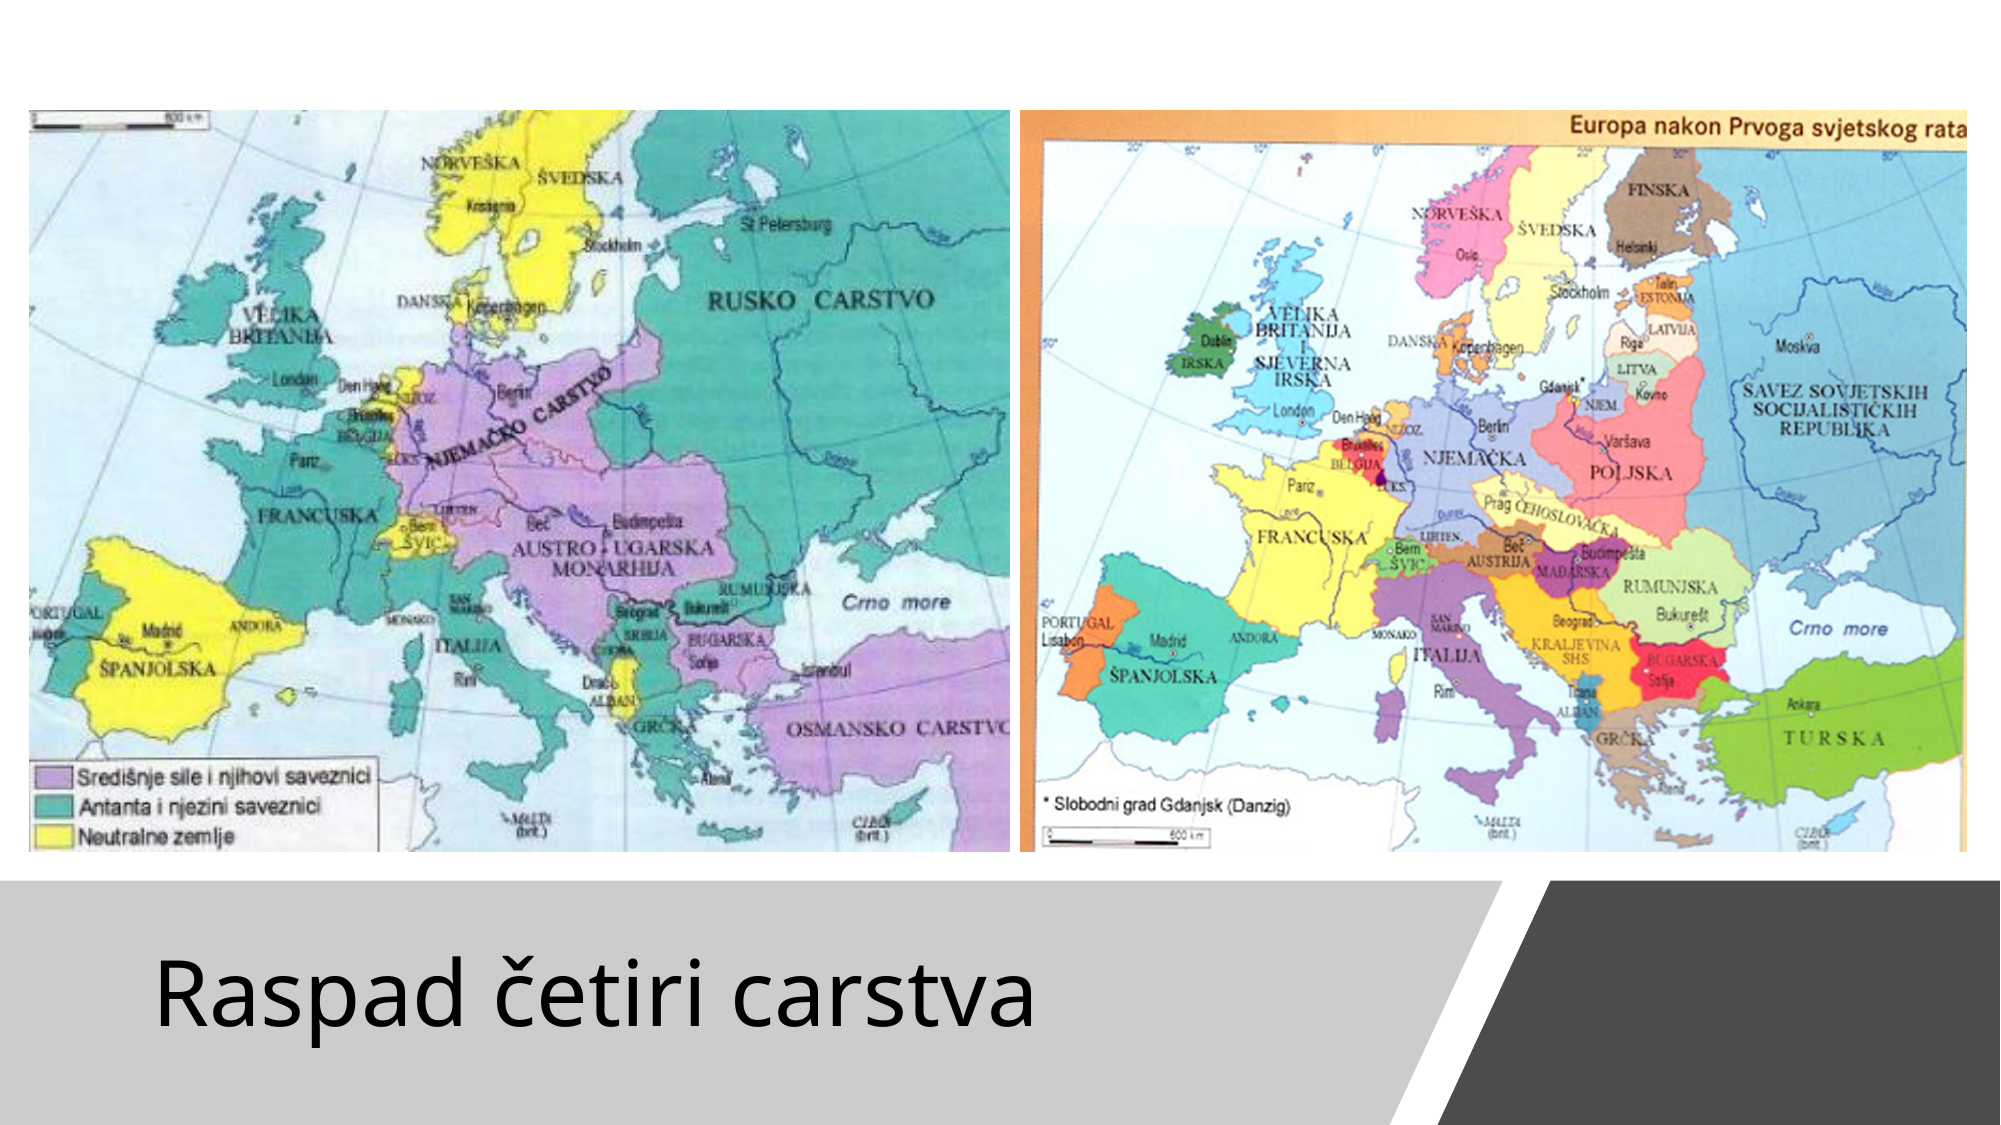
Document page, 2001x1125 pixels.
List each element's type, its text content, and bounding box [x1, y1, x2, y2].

text_box [1436, 879, 2000, 1125]
title Raspad četiri carstva [137, 907, 1404, 1087]
text_box [0, 879, 1505, 1125]
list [29, 110, 1010, 852]
picture [1020, 110, 1967, 852]
